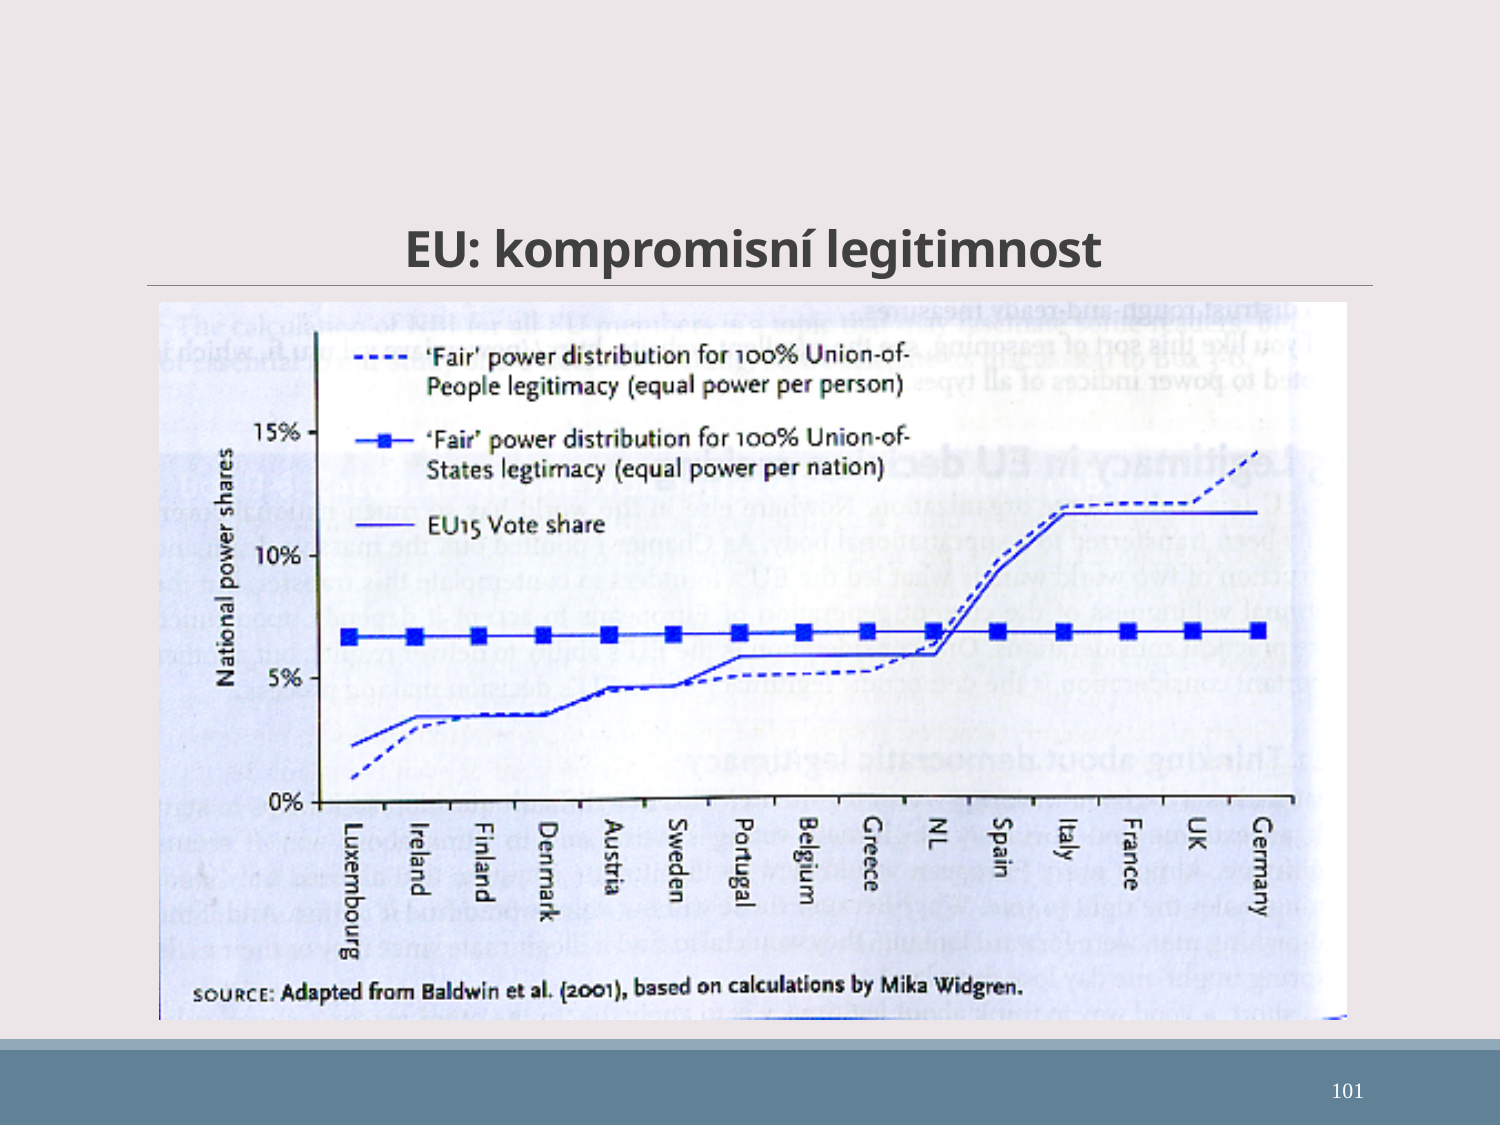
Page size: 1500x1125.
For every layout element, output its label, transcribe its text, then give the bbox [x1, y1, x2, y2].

title EU: kompromisní legitimnost [135, 47, 1373, 285]
slide_number 101 [1218, 1059, 1380, 1120]
picture [158, 302, 1348, 1020]
